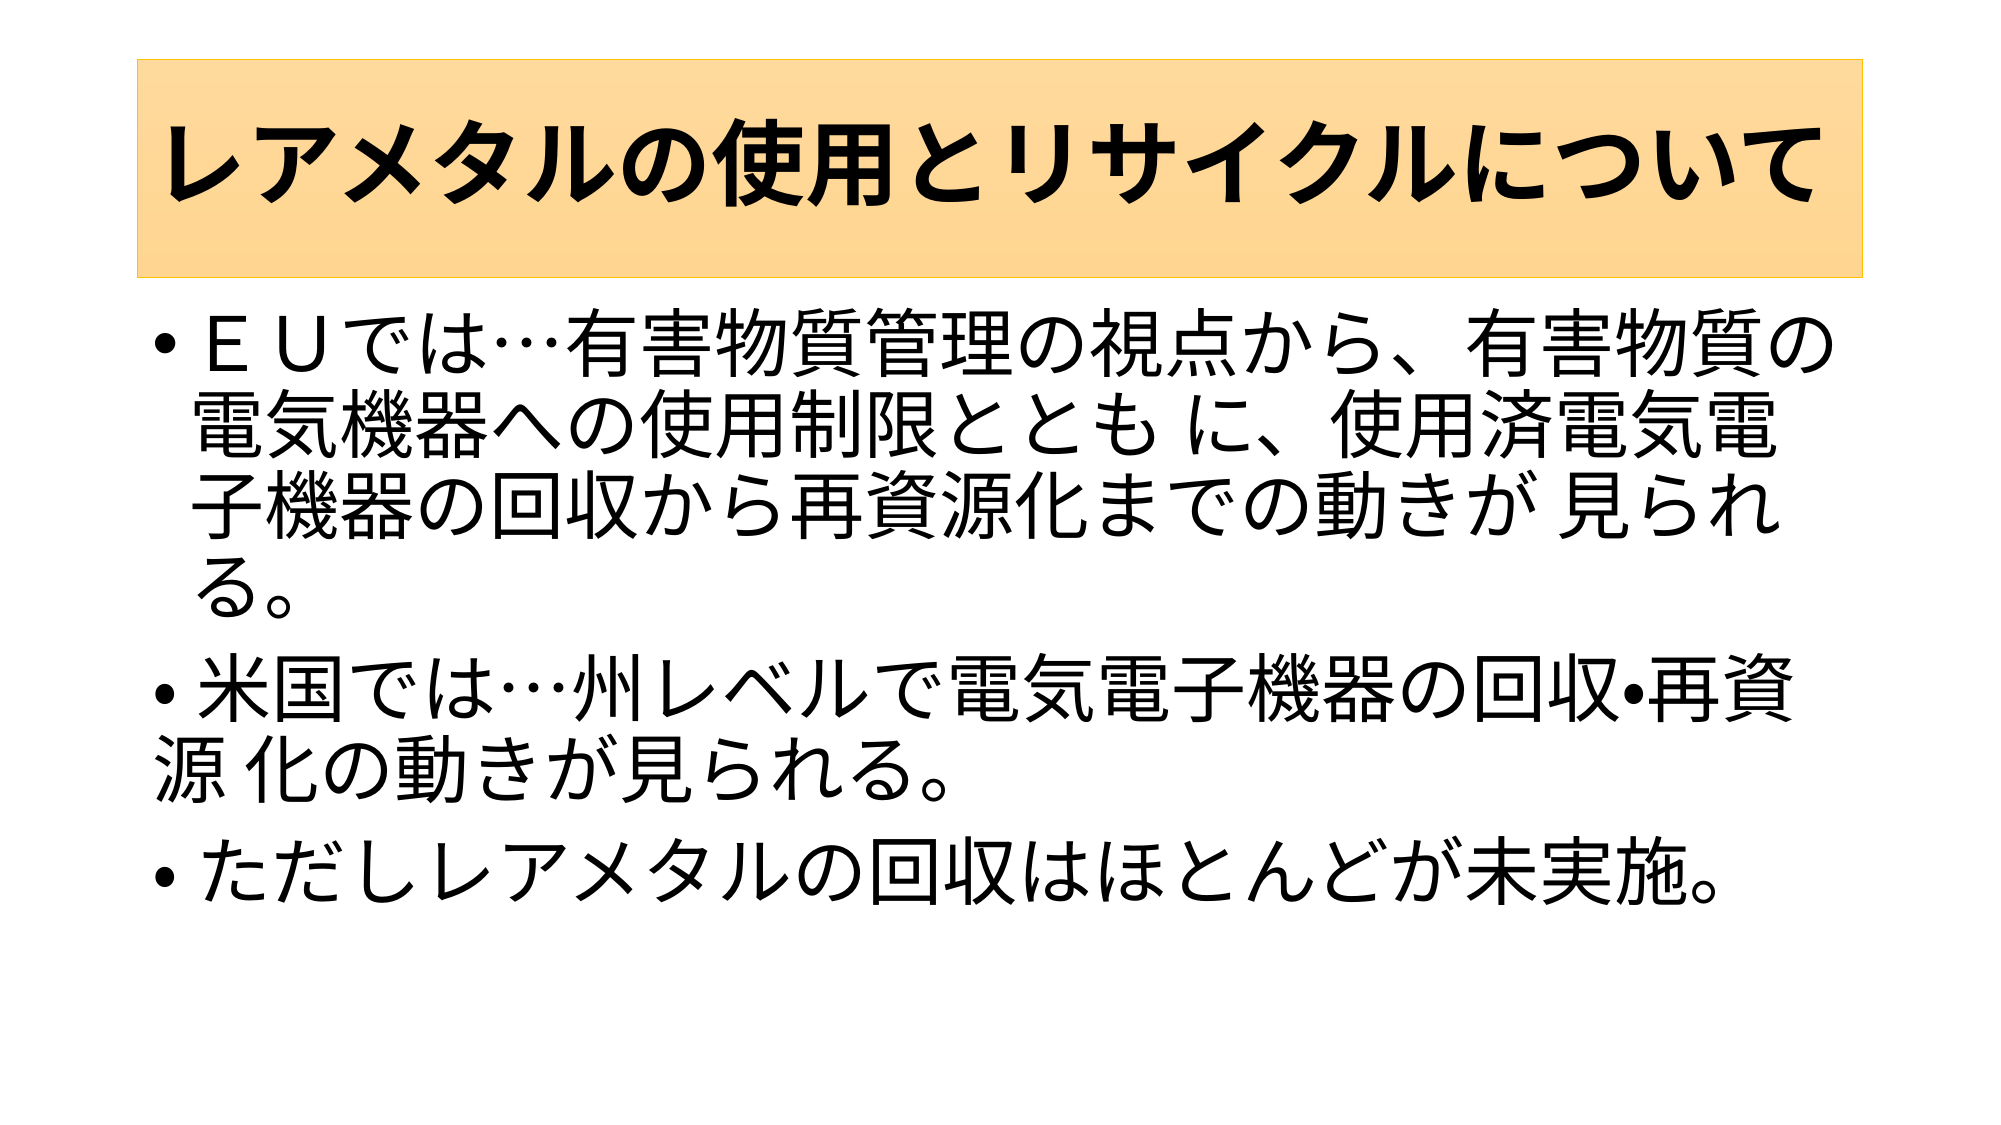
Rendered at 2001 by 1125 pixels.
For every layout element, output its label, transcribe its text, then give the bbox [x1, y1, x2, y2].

list ＥＵでは…有害物質管理の視点から、有害物質の電気機器への使用制限ととも に、使用済電気電子機器の回収から再資源化までの動きが 見られる。 •米国では…州レベルで電気電子機器の回収・再資源 化の動きが見られる。 •ただしレアメタルの回収はほとんどが未実施。 [137, 299, 1863, 1014]
title レアメタルの使用とリサイクルについて [137, 59, 1863, 278]
